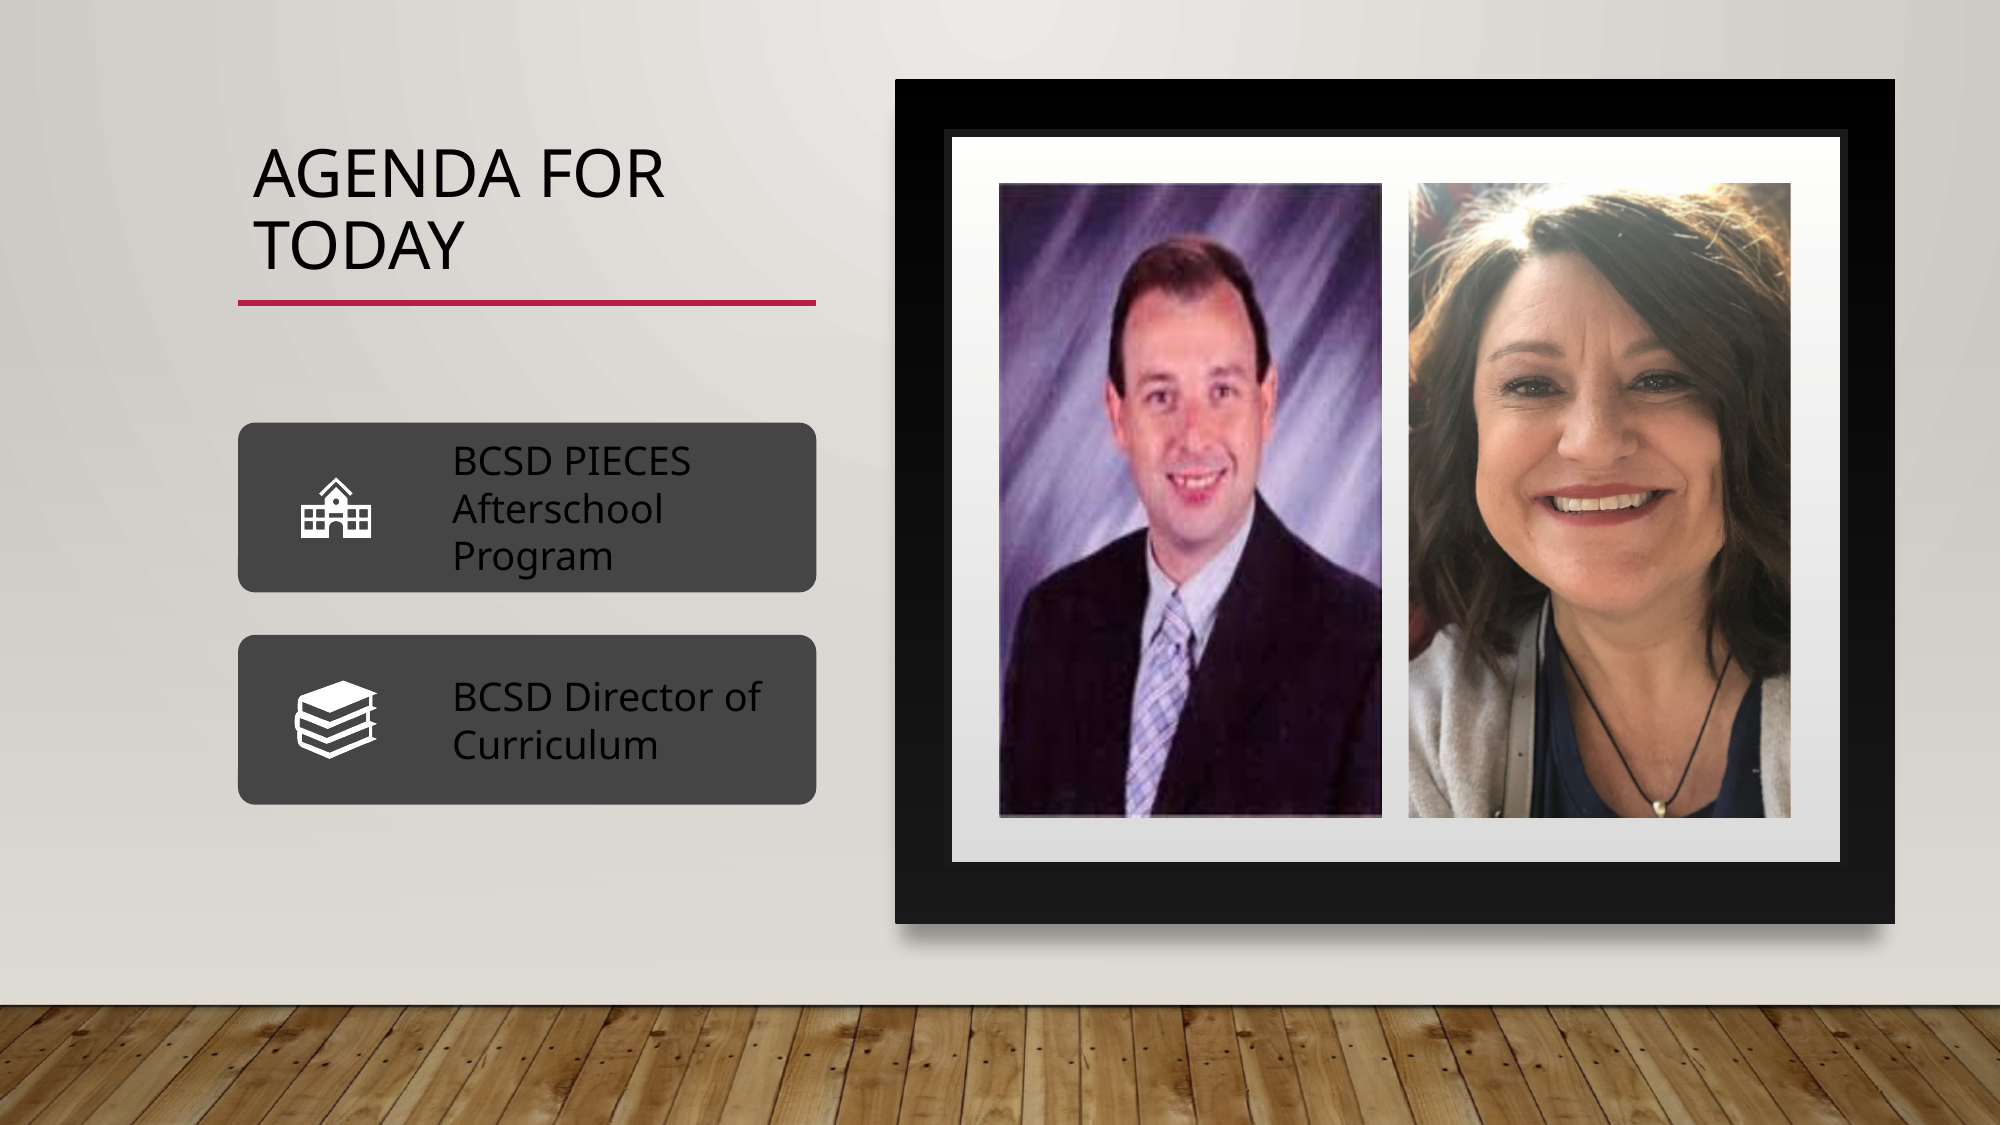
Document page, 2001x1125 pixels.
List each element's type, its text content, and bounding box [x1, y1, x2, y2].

picture [0, 1006, 2000, 1125]
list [237, 330, 817, 897]
picture [1408, 182, 1791, 818]
text_box [0, 330, 2000, 1004]
picture [999, 182, 1382, 818]
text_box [895, 78, 1896, 924]
text_box [0, 0, 2000, 330]
title Agenda for today [238, 131, 817, 302]
